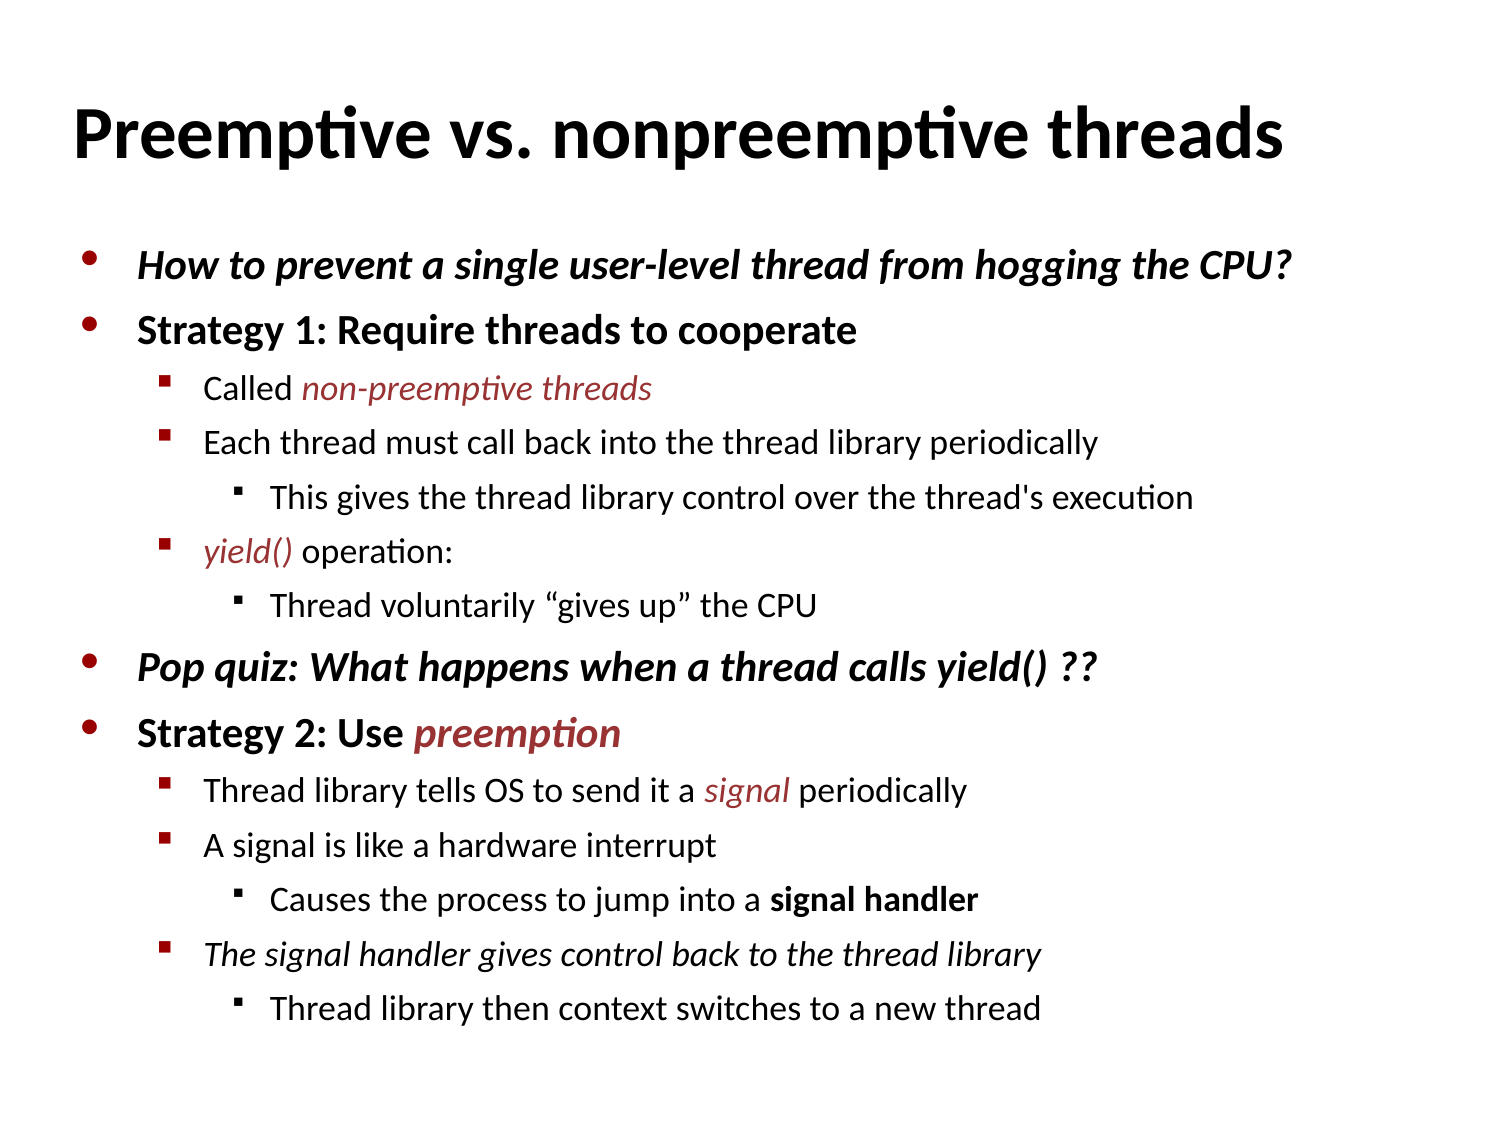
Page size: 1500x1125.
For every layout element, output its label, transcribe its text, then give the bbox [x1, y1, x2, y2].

list How to prevent a single user-level thread from hogging the CPU? Strategy 1: Require threads to cooperate Called non-preemptive threads Each thread must call back into the thread library periodically This gives the thread library control over the thread's execution yield() operation: Thread voluntarily “gives up” the CPU Pop quiz: What happens when a thread calls yield() ?? Strategy 2: Use preemption Thread library tells OS to send it a signal periodically A signal is like a hardware interrupt Causes the process to jump into a signal handler The signal handler gives control back to the thread library Thread library then context switches to a new thread [64, 223, 1361, 1040]
title Preemptive vs. nonpreemptive threads [58, 71, 1305, 197]
